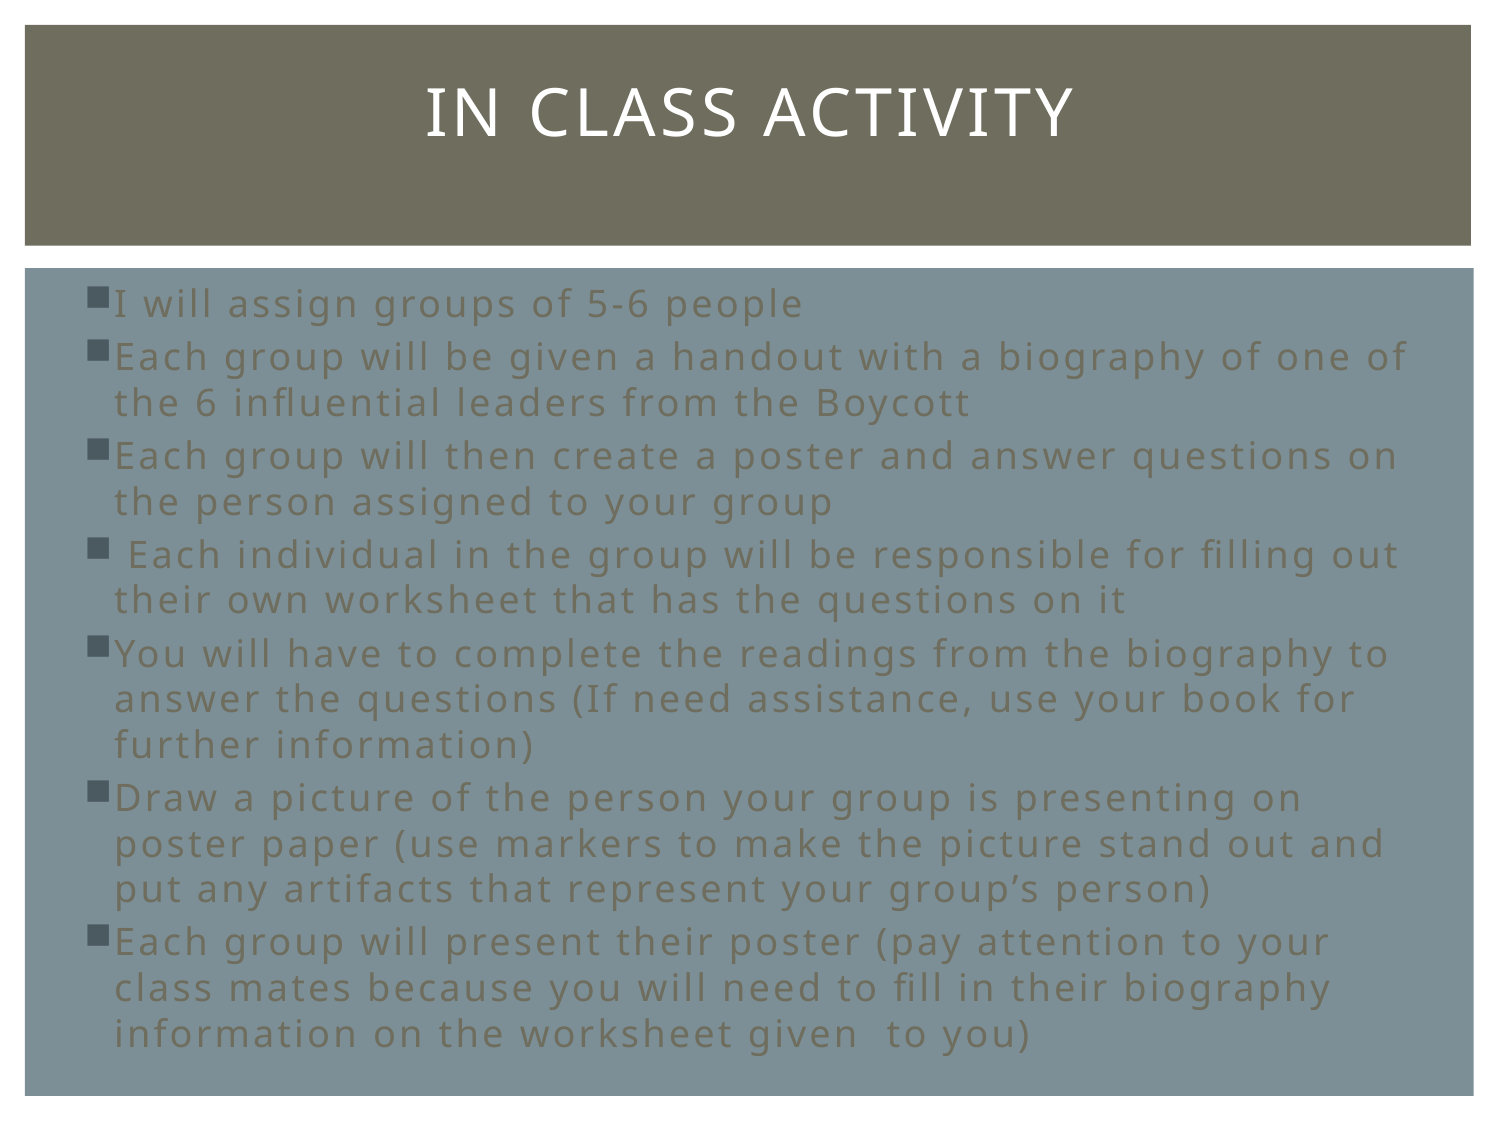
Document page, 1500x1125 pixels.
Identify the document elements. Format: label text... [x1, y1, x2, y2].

title In Class Activity [62, 42, 1438, 176]
list I will assign groups of 5-6 people Each group will be given a handout with a biography of one of the 6 influential leaders from the Boycott Each group will then create a poster and answer questions on the person assigned to your group Each individual in the group will be responsible for filling out their own worksheet that has the questions on it You will have to complete the readings from the biography to answer the questions (If need assistance, use your book for further information) Draw a picture of the person your group is presenting on poster paper (use markers to make the picture stand out and put any artifacts that represent your group’s person) Each group will present their poster (pay attention to your class mates because you will need to fill in their biography information on the worksheet given to you) [62, 272, 1442, 1066]
